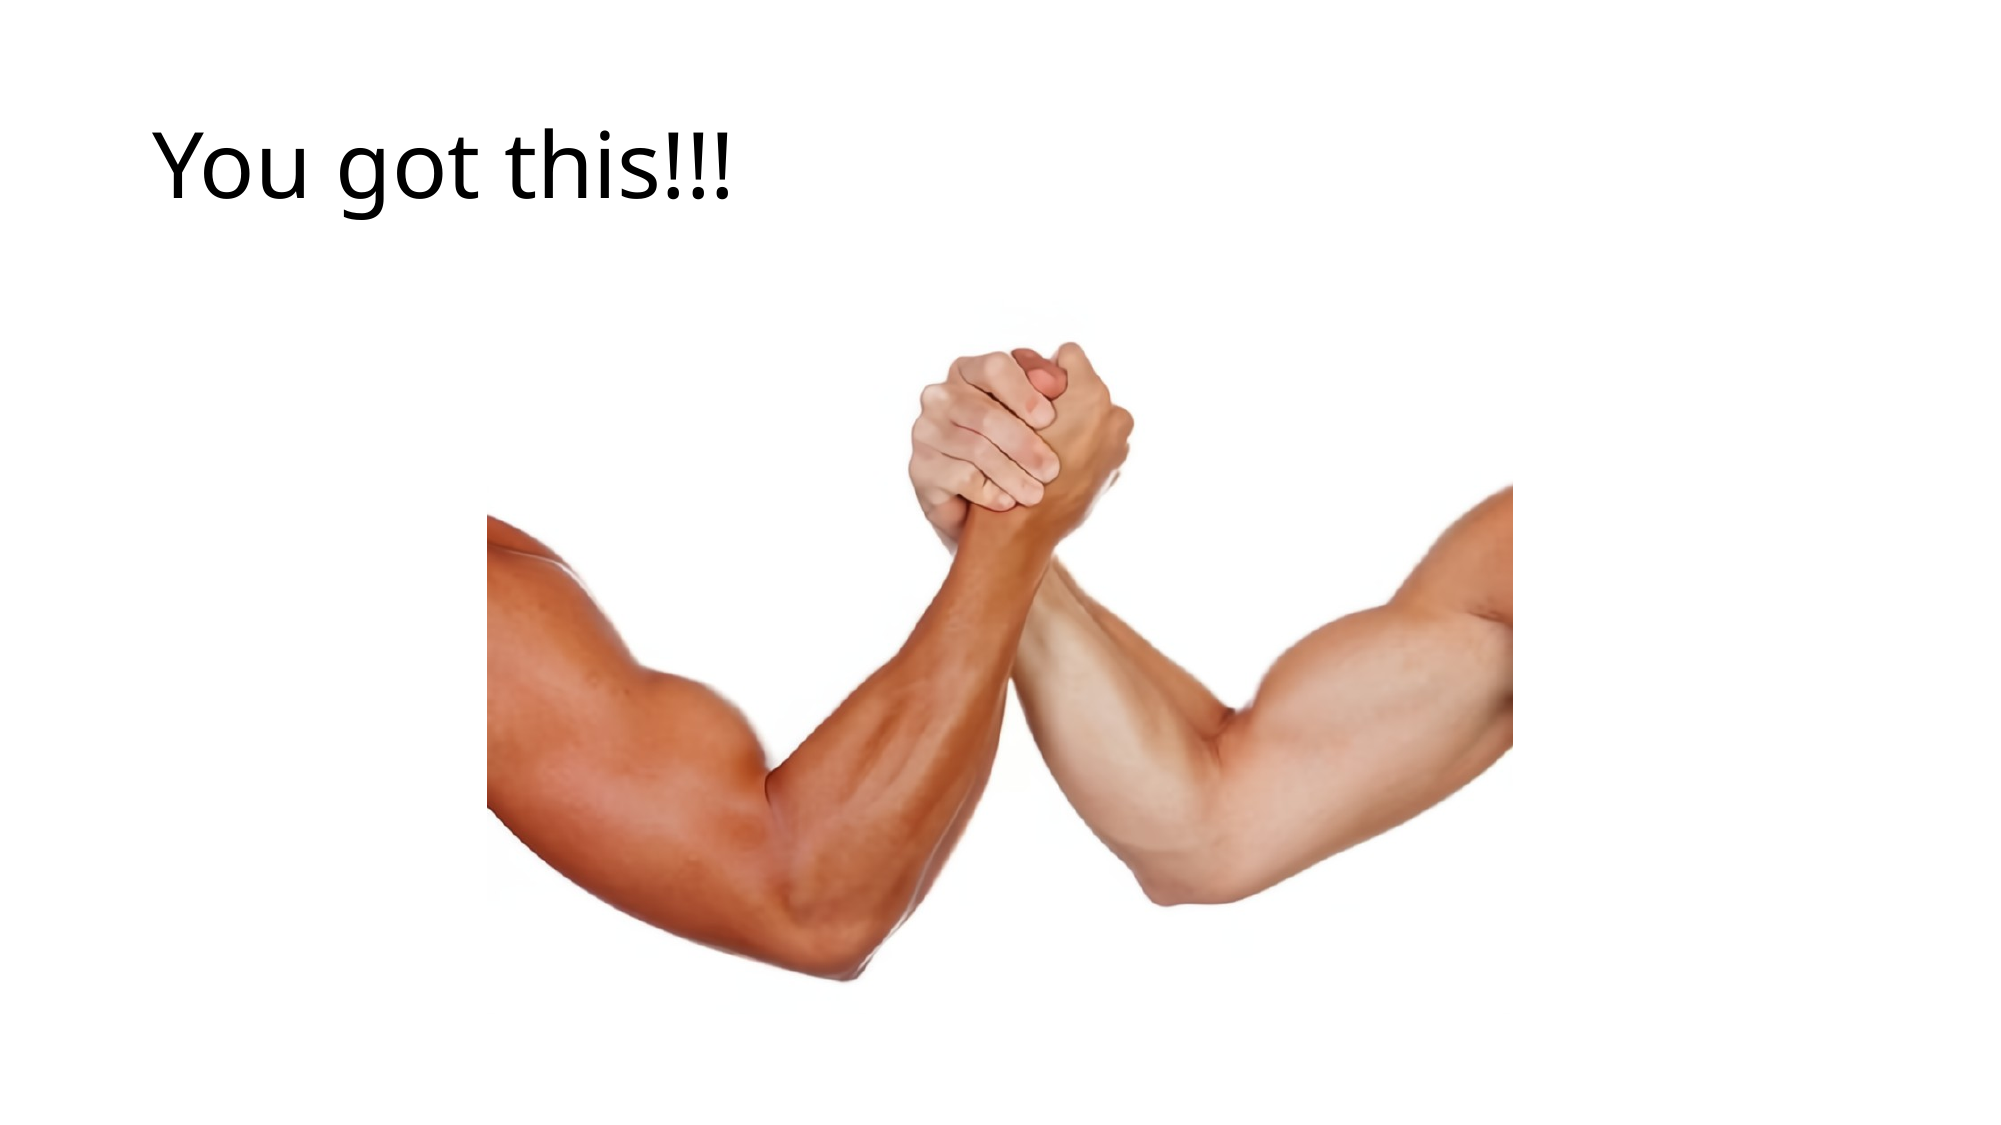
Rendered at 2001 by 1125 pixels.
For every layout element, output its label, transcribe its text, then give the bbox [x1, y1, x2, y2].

title You got this!!! [137, 59, 1863, 278]
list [486, 298, 1514, 1014]
